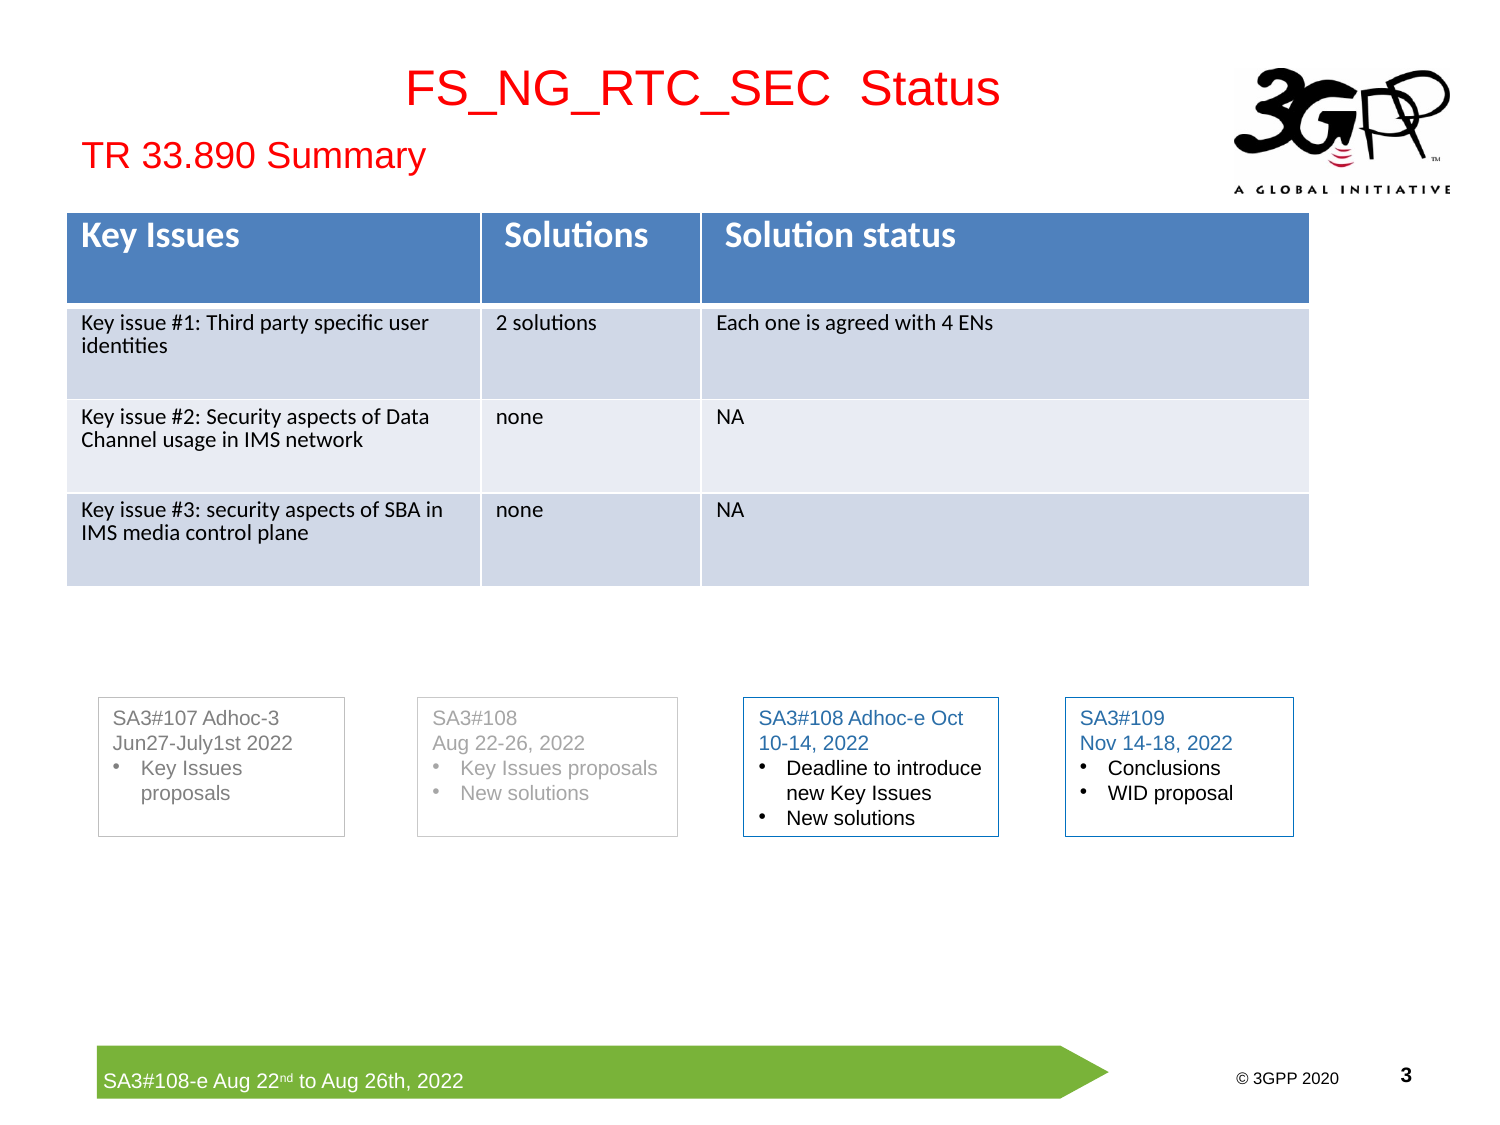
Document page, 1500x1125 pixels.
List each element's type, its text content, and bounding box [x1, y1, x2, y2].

table_header Key Issues [67, 213, 480, 303]
table_cell NA [702, 400, 1309, 492]
table_cell none [482, 494, 700, 586]
table_header Solutions [482, 213, 700, 303]
table_cell Key issue #1: Third party specific user identities [67, 309, 480, 399]
table_cell NA [702, 494, 1309, 586]
table_cell Each one is agreed with 4 ENs [702, 309, 1309, 399]
text_box SA3#108 Adhoc-e Oct 10-14, 2022 Deadline to introduce new Key Issues New solutions [743, 697, 999, 837]
table_cell Key issue #2: Security aspects of Data Channel usage in IMS network [67, 400, 480, 492]
picture [1234, 68, 1450, 194]
text_box TR 33.890 Summary [66, 123, 889, 184]
table_cell 2 solutions [482, 309, 700, 399]
text_box SA3#107 Adhoc-3 Jun27-July1st 2022 Key Issues proposals [97, 697, 344, 837]
text_box SA3#109 Nov 14-18, 2022 Conclusions WID proposal [1064, 697, 1294, 837]
table_cell none [482, 400, 700, 492]
table_header Solution status [702, 213, 1309, 303]
text_box SA3#108 Aug 22-26, 2022 Key Issues proposals New solutions [417, 697, 678, 837]
text_box FS_NG_RTC_SEC Status [390, 48, 1411, 123]
table_cell Key issue #3: security aspects of SBA in IMS media control plane [67, 494, 480, 586]
